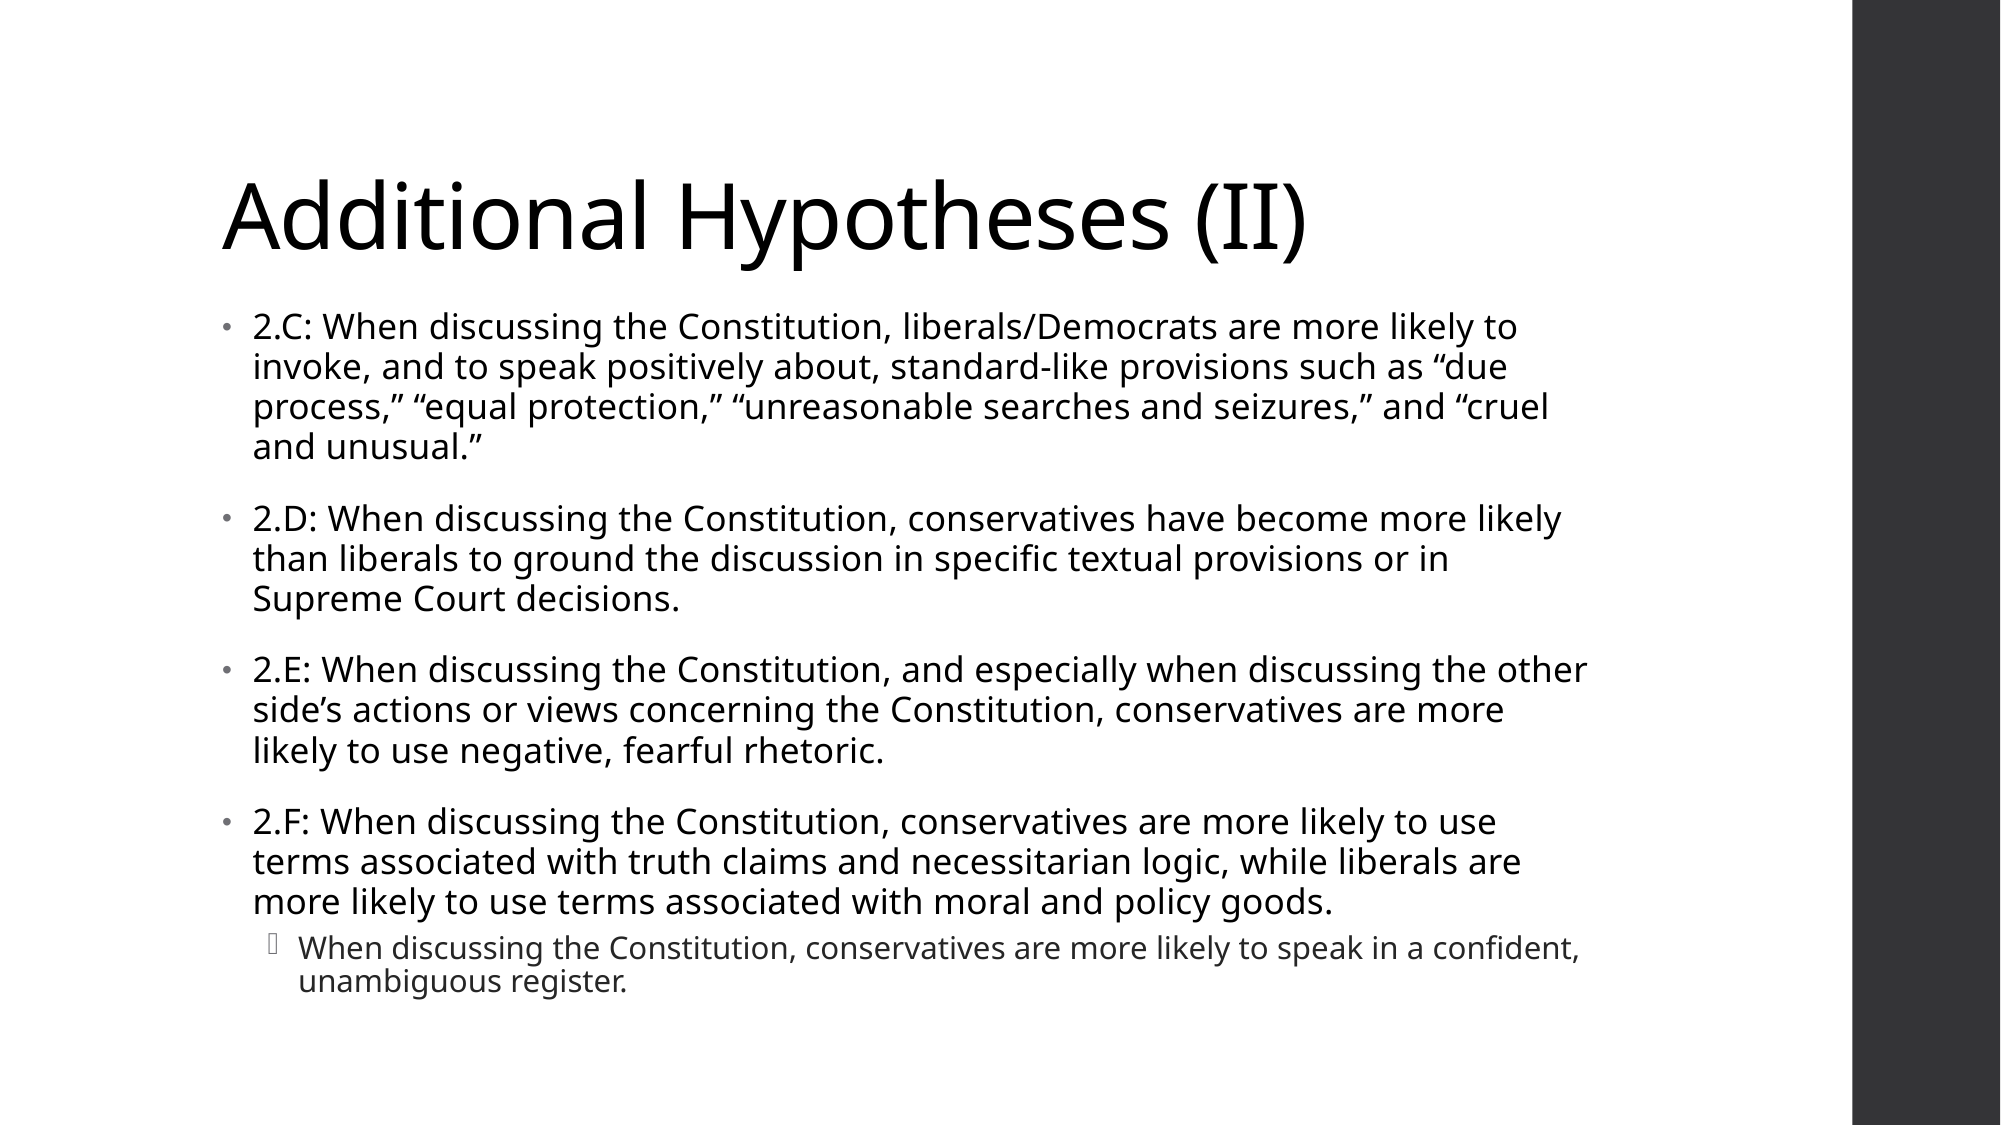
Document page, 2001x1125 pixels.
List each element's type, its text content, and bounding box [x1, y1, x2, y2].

list 2.C: When discussing the Constitution, liberals/Democrats are more likely to invoke, and to speak positively about, standard-like provisions such as “due process,” “equal protection,” “unreasonable searches and seizures,” and “cruel and unusual.” 2.D: When discussing the Constitution, conservatives have become more likely than liberals to ground the discussion in specific textual provisions or in Supreme Court decisions. 2.E: When discussing the Constitution, and especially when discussing the other side’s actions or views concerning the Constitution, conservatives are more likely to use negative, fearful rhetoric. 2.F: When discussing the Constitution, conservatives are more likely to use terms associated with truth claims and necessitarian logic, while liberals are more likely to use terms associated with moral and policy goods. When discussing the Constitution, conservatives are more likely to speak in a confident, unambiguous register. [206, 299, 1617, 1014]
title Additional Hypotheses (II) [206, 60, 1797, 278]
